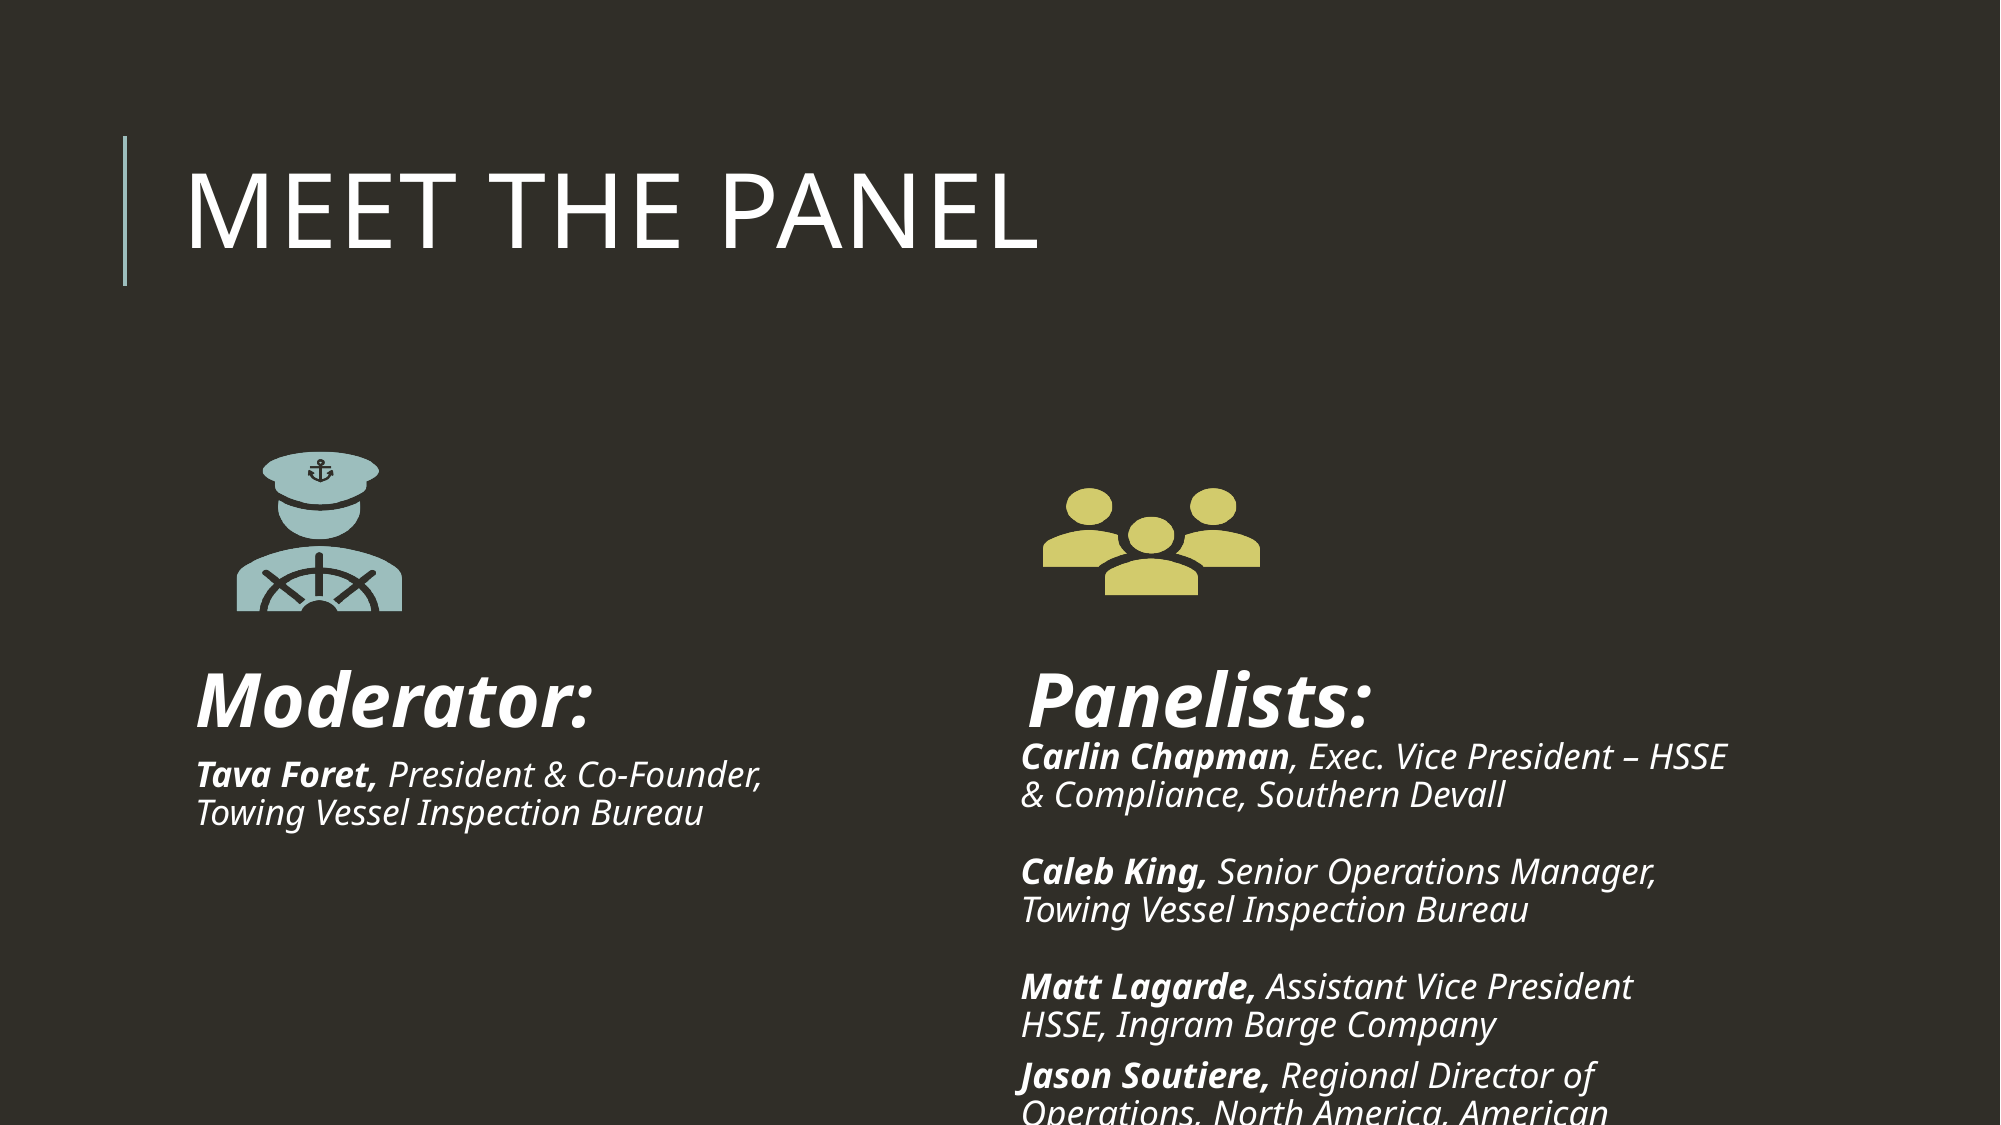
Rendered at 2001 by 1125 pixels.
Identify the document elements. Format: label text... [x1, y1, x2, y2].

title Meet the Panel [168, 96, 1763, 342]
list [167, 374, 1763, 1036]
